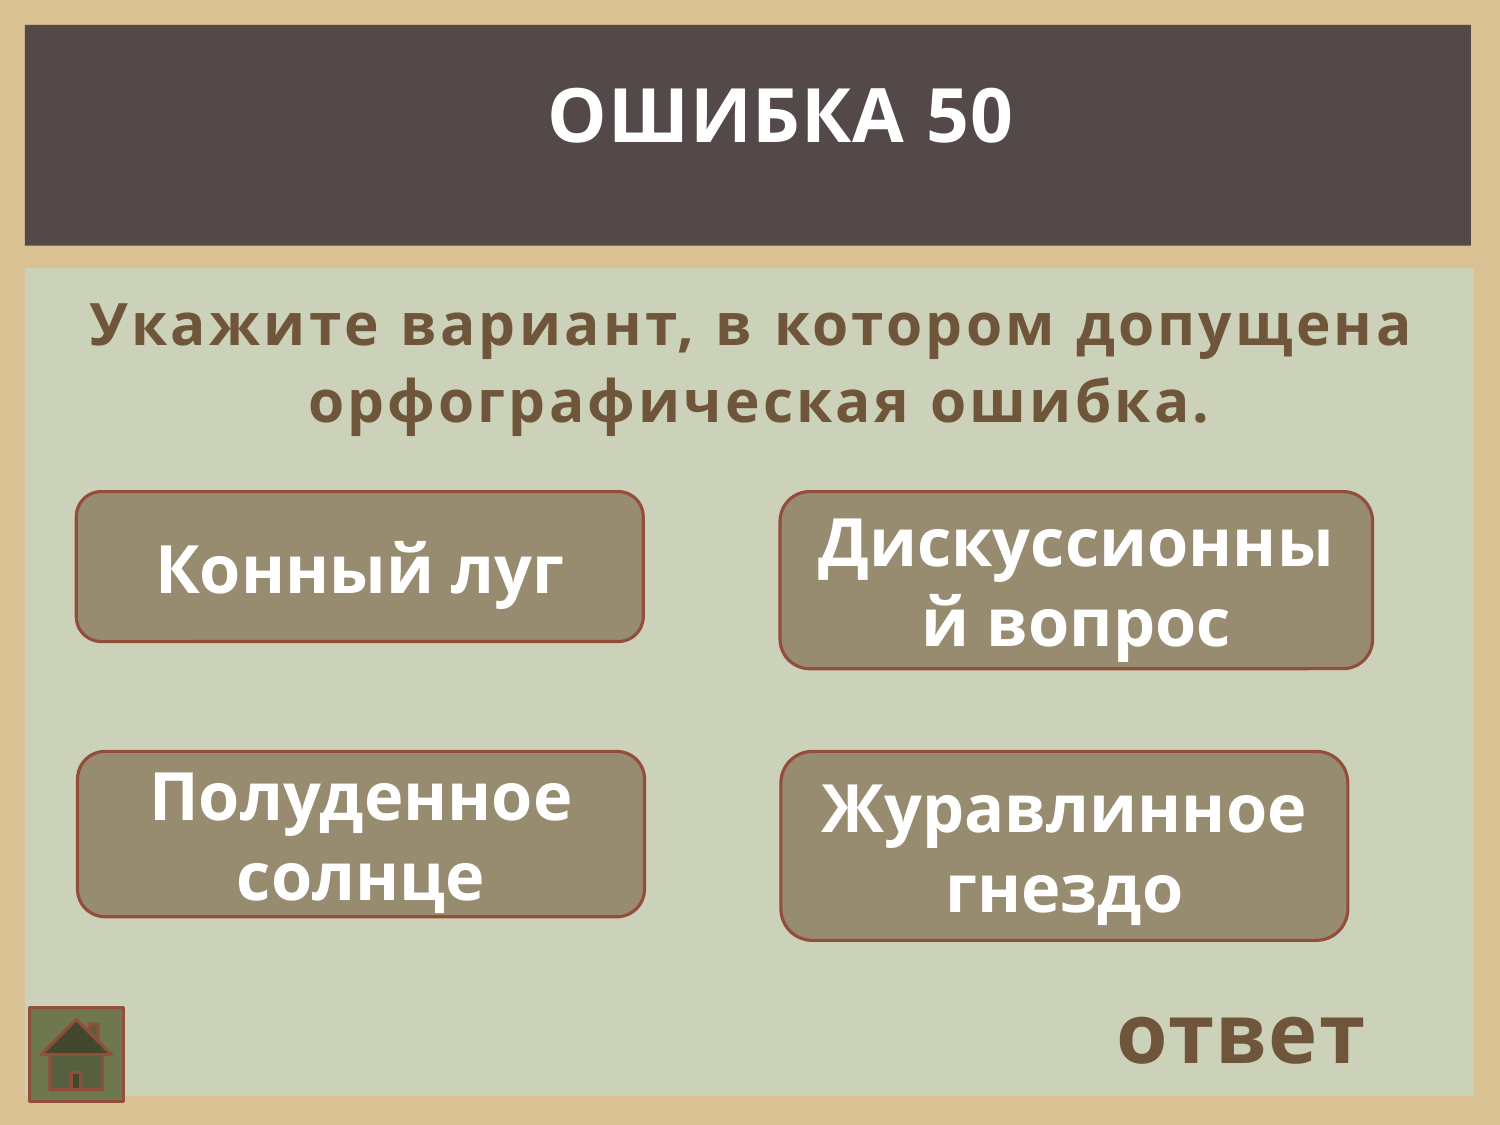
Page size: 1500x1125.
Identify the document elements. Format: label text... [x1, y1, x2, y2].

text_box Конный луг [74, 490, 645, 644]
text_box Полуденное солнце [75, 749, 647, 919]
text_box ответ [1033, 972, 1449, 1088]
list Укажите вариант, в котором допущена орфографическая ошибка. [29, 278, 1471, 492]
text_box [28, 1006, 125, 1103]
text_box Журавлинное гнездо [779, 749, 1350, 942]
text_box Дискуссионный вопрос [778, 490, 1375, 671]
text_box ОШИБКА 50 [188, 60, 1373, 166]
